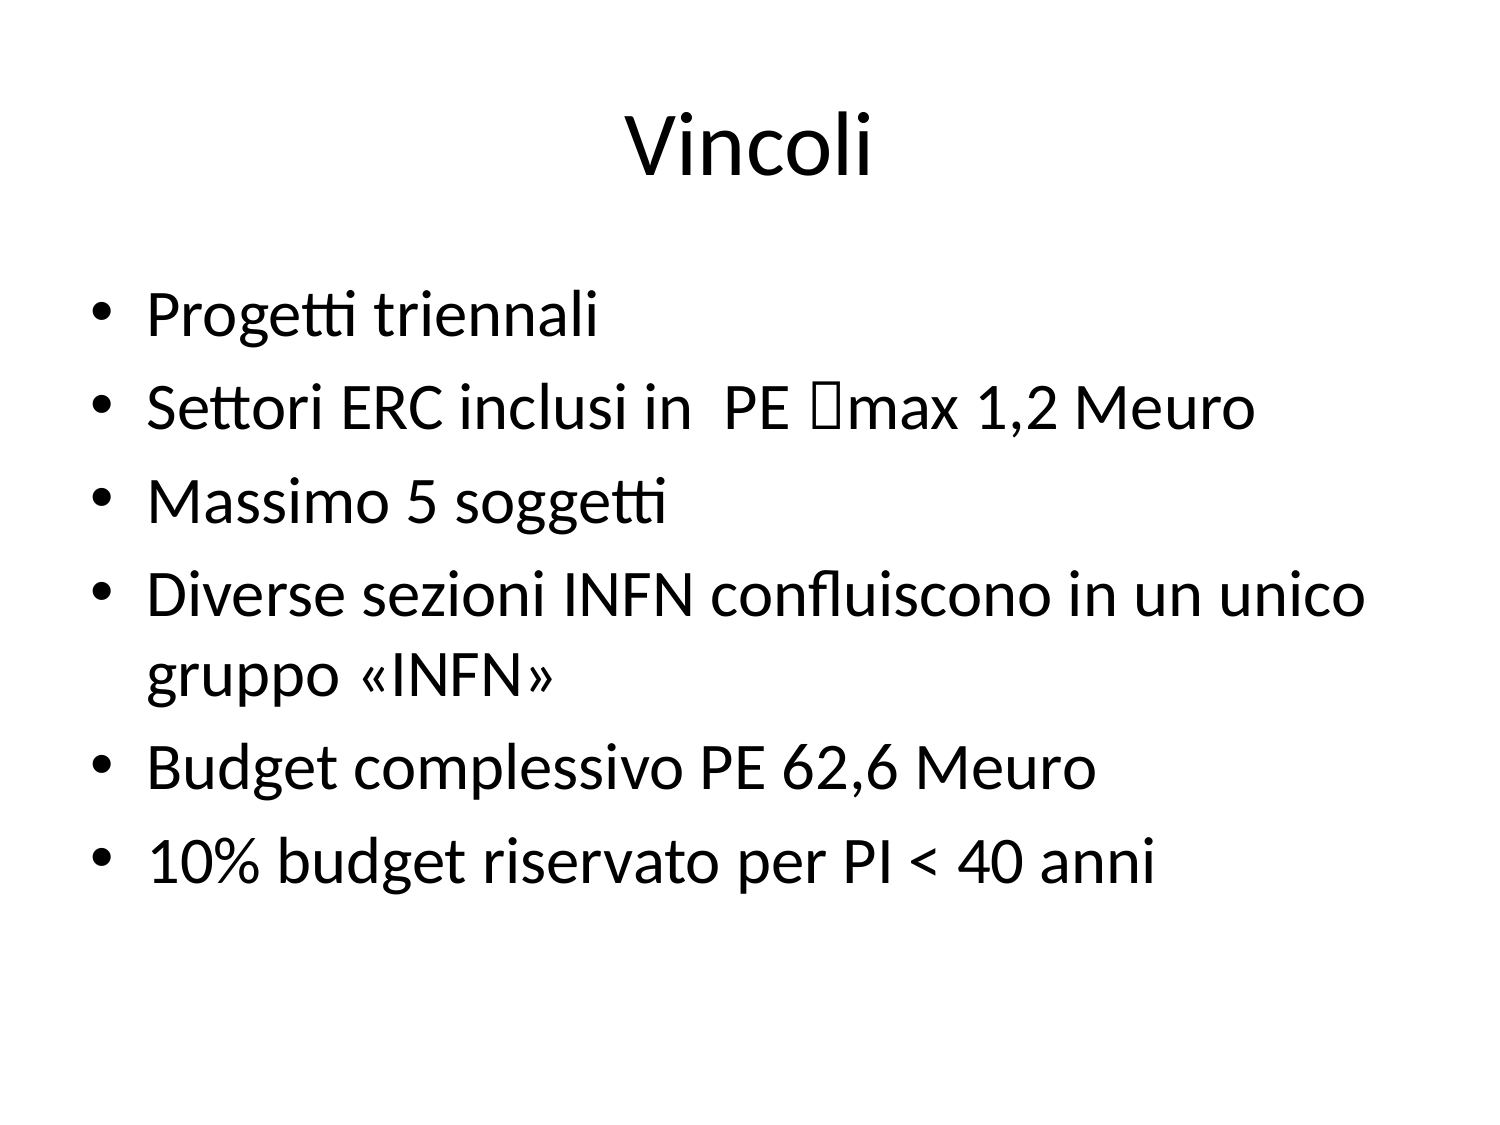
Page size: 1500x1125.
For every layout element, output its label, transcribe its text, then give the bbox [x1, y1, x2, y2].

title Vincoli [75, 45, 1425, 233]
list Progetti triennali Settori ERC inclusi in PE max 1,2 Meuro Massimo 5 soggetti Diverse sezioni INFN confluiscono in un unico gruppo «INFN» Budget complessivo PE 62,6 Meuro 10% budget riservato per PI < 40 anni [75, 262, 1425, 1005]
